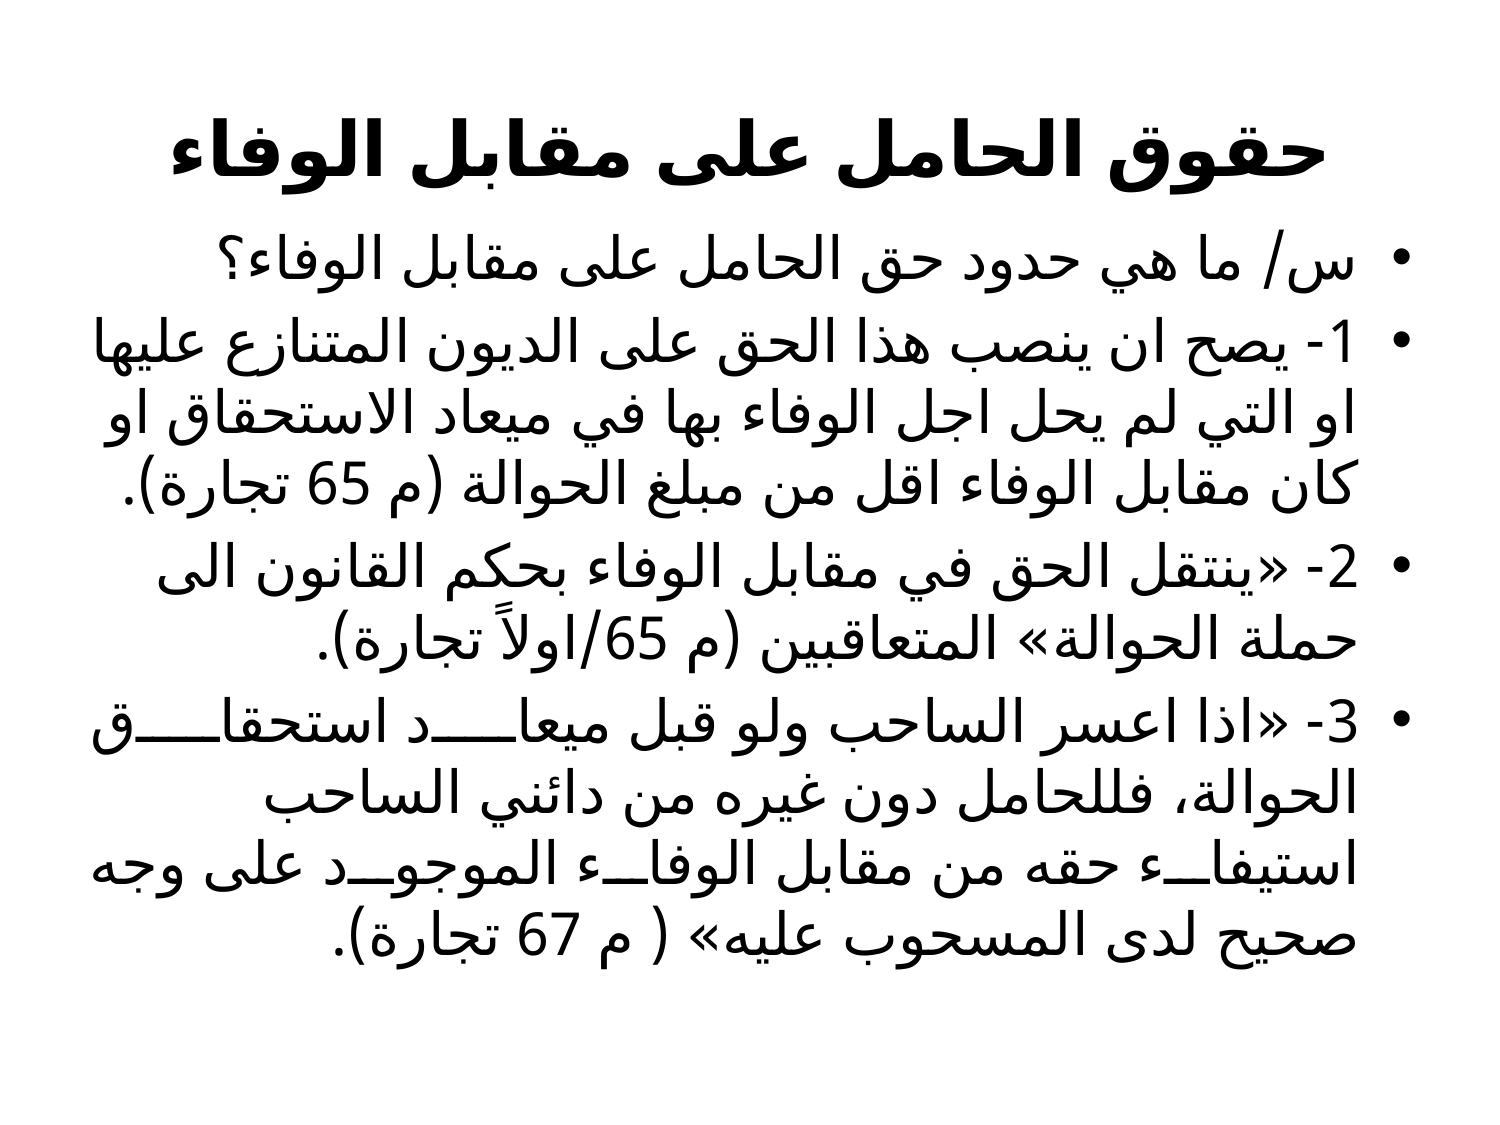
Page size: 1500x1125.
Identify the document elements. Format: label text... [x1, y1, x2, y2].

list س/ ما هي حدود حق الحامل على مقابل الوفاء؟ 1- يصح ان ينصب هذا الحق على الديون المتنازع عليها او التي لم يحل اجل الوفاء بها في ميعاد الاستحقاق او كان مقابل الوفاء اقل من مبلغ الحوالة (م 65 تجارة). 2- «ﻳﻨﺘﻘﻞ اﻟﺤﻖ ﻓﻲ ﻣﻘﺎﺑﻞ اﻟﻮﻓﺎء ﺑﺤﻜﻢ اﻟﻘﺎﻧﻮن اﻟﻰ ﺣﻤﻠﺔ اﻟﺤﻮاﻟﺔ» المتعاقبين (م 65/اولاً تجارة). 3- «اذا اﻋﺴﺮ اﻟﺴﺎﺣﺐ وﻟﻮ ﻗﺒﻞ ﻣﻴﻌﺎد اﺳﺘﺤﻘﺎق اﻟﺤﻮاﻟﺔ، ﻓﻠﻠﺤﺎﻣﻞ دون ﻏﻴﺮﻩ ﻣﻦ داﺋﻨﻲ اﻟﺴﺎﺣﺐ اﺳﺘﻴﻔﺎء ﺣﻘﻪ ﻣﻦ ﻣﻘﺎﺑﻞ اﻟﻮﻓﺎء اﻟﻤﻮﺟﻮد ﻋﻠﻰ وﺟﻪ ﺻﺤﻴﺢ ﻟﺪى اﻟﻤﺴﺤﻮب ﻋﻠﻴﻪ» ( م 67 تجارة). [75, 212, 1425, 1005]
title حقوق الحامل على مقابل الوفاء [75, 0, 1425, 200]
